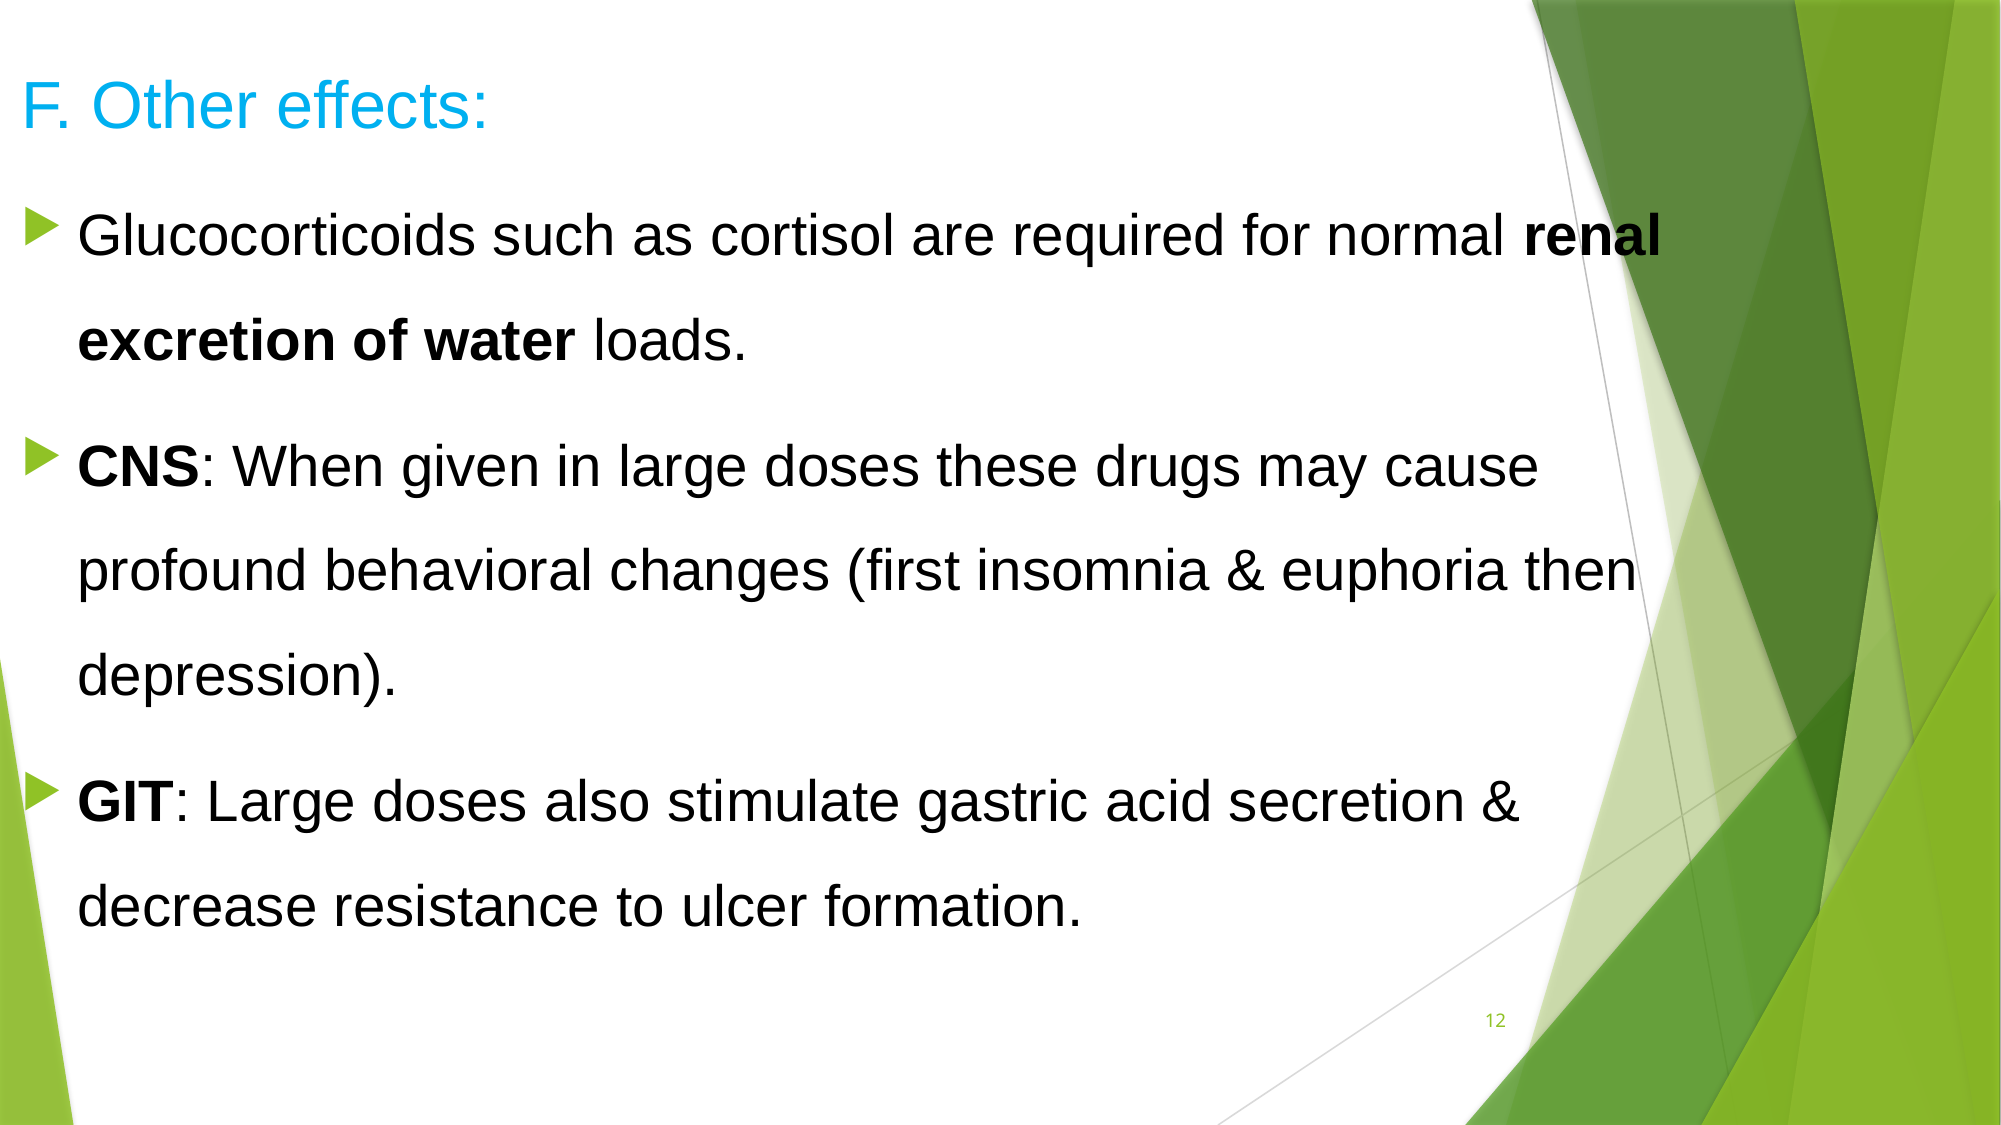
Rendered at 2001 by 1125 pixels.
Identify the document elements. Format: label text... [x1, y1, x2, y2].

slide_number 12 [1409, 991, 1522, 1051]
list F. Other effects: Glucocorticoids such as cortisol are required for normal renal excretion of water loads. CNS: When given in large doses these drugs may cause profound behavioral changes (first insomnia & euphoria then depression). GIT: Large doses also stimulate gastric acid secretion & decrease resistance to ulcer formation. [6, 14, 1689, 1102]
